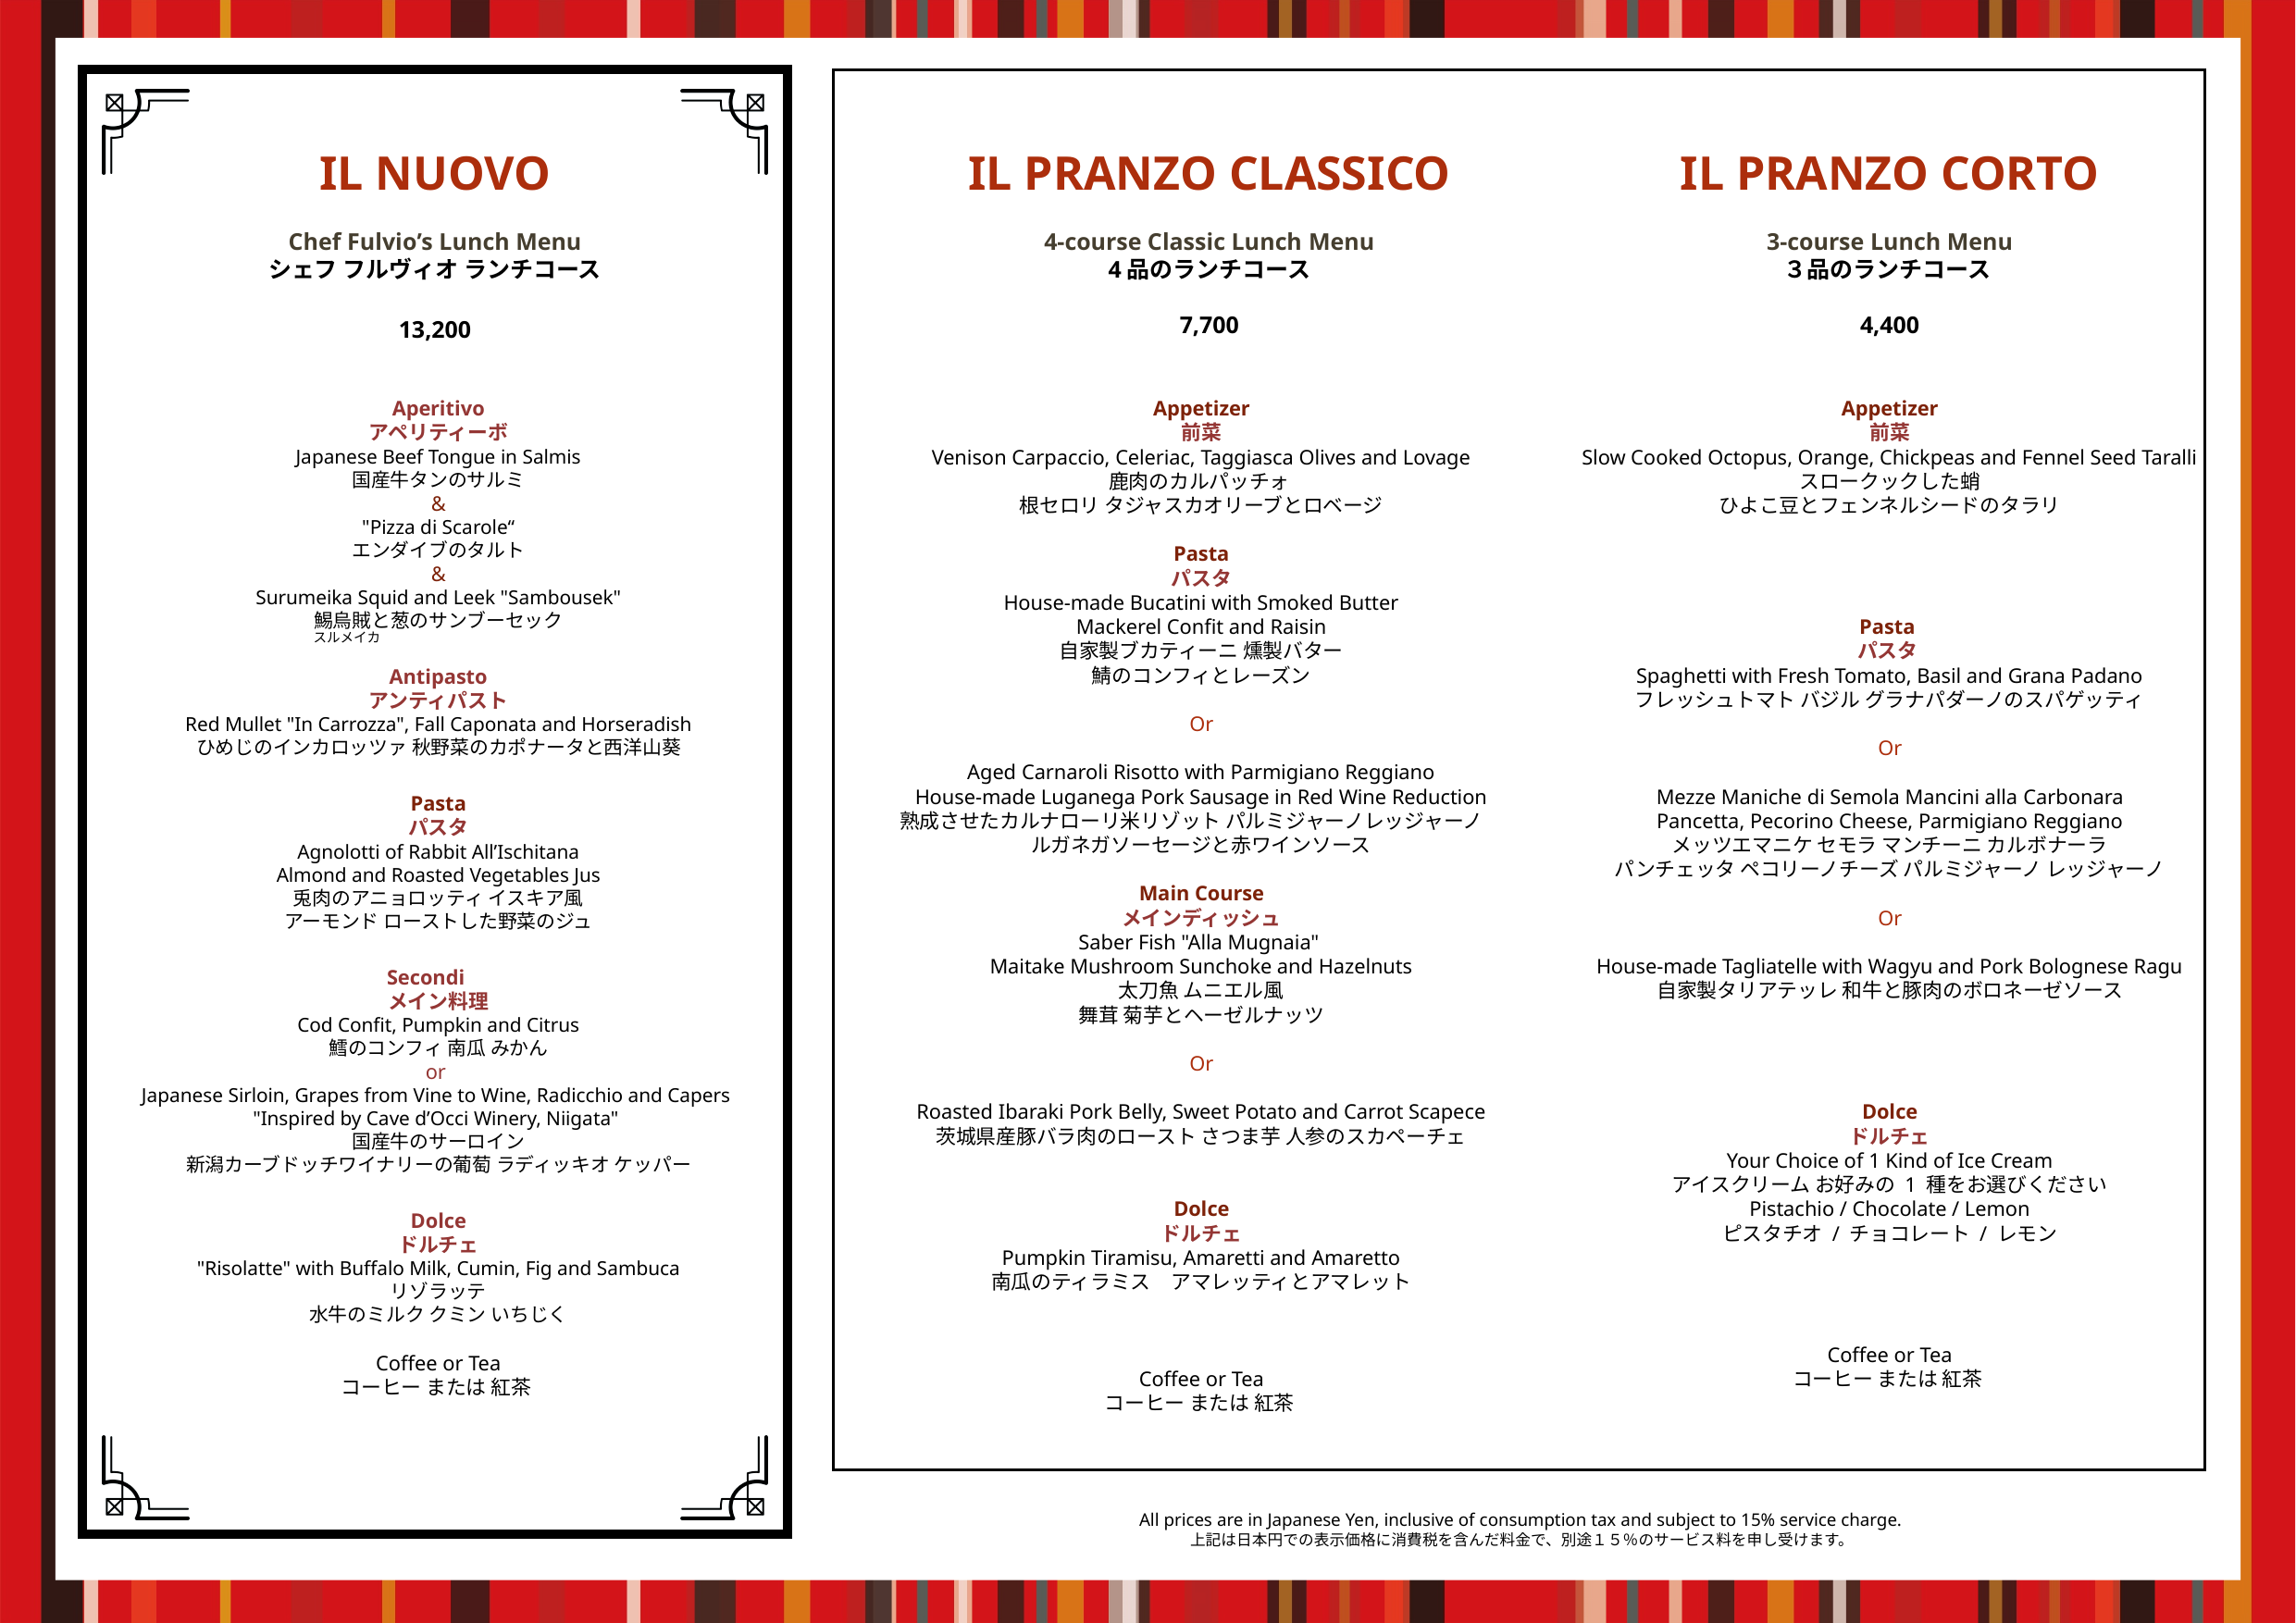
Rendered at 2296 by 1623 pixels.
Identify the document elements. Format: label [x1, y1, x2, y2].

text_box [102, 1435, 768, 1520]
picture [0, 0, 2296, 1623]
text_box [102, 89, 768, 175]
